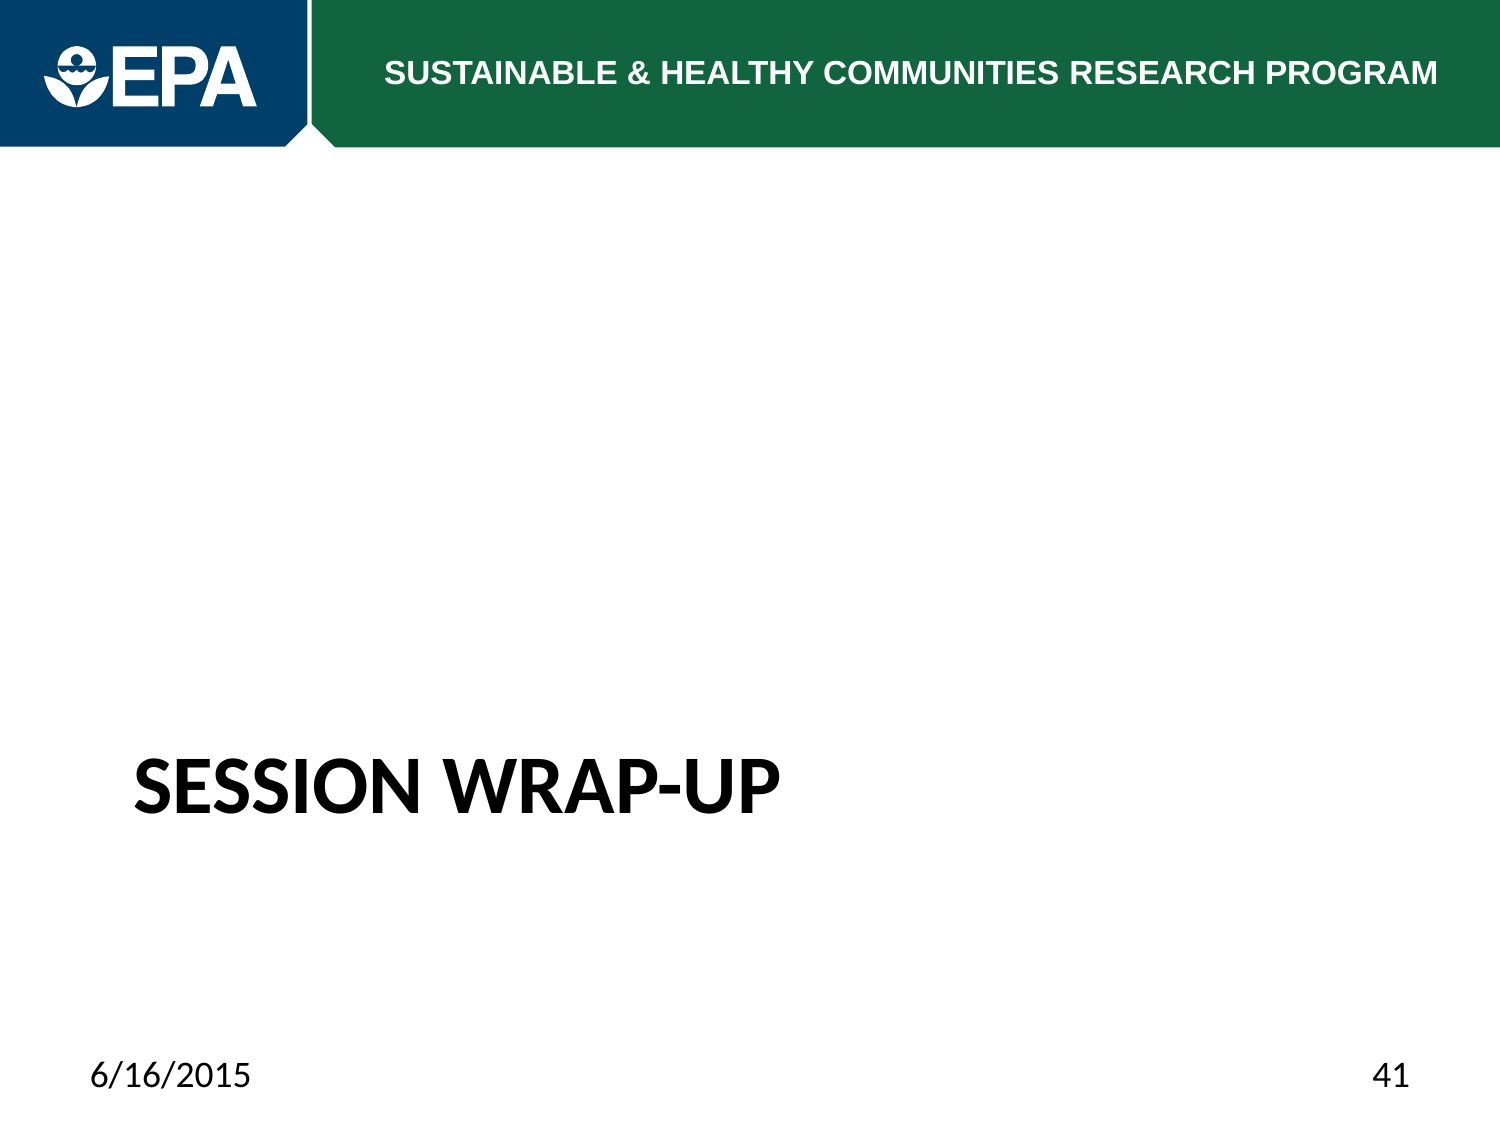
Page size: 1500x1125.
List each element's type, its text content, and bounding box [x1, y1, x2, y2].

slide_number 41 [1074, 1042, 1425, 1103]
title Session Wrap-up [118, 722, 1394, 947]
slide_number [75, 1042, 425, 1103]
